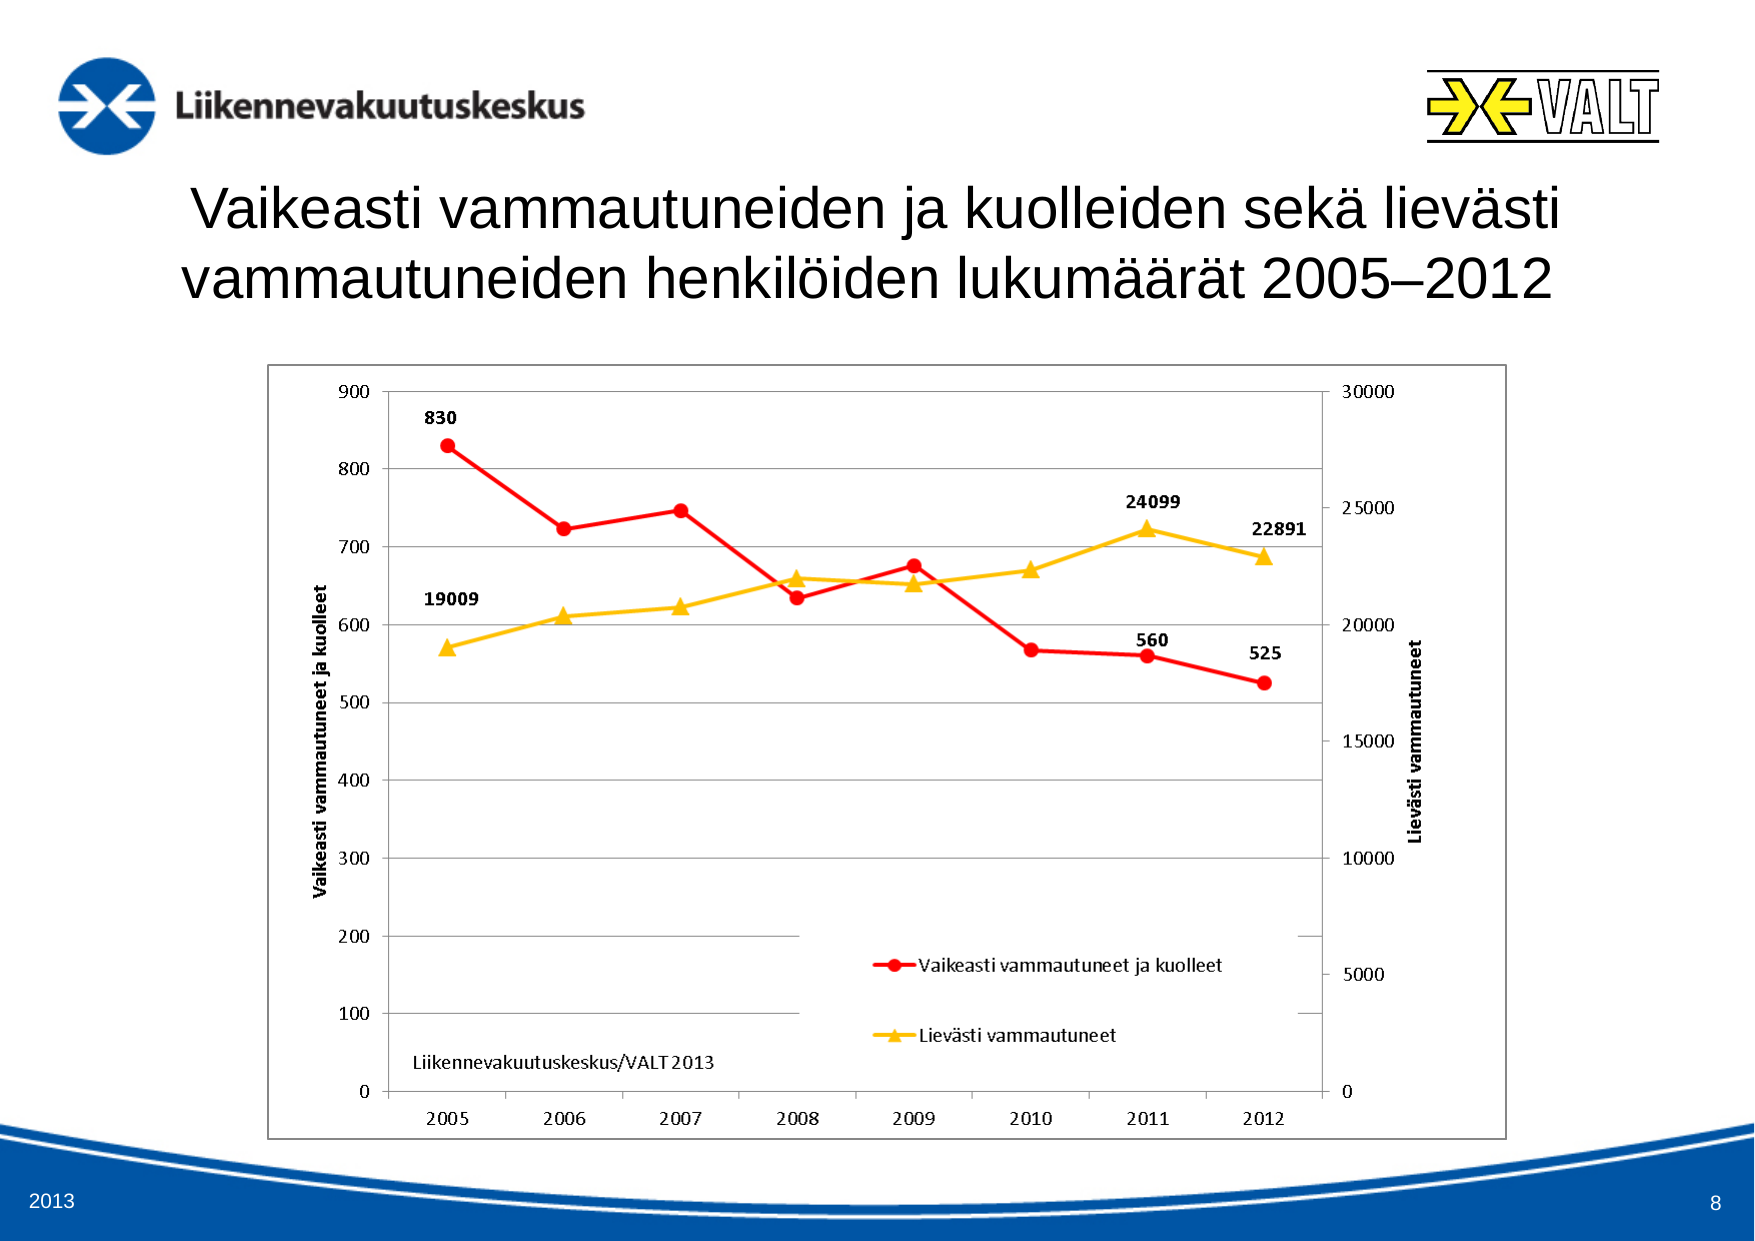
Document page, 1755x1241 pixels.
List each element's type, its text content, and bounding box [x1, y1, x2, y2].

picture [0, 0, 1755, 1241]
title Vaikeasti vammautuneiden ja kuolleiden sekä lievästi vammautuneiden henkilöiden lukumäärät 2005–2012 [87, 159, 1667, 322]
slide_number 8 [1573, 1177, 1739, 1227]
slide_number 2013 [11, 1175, 249, 1225]
